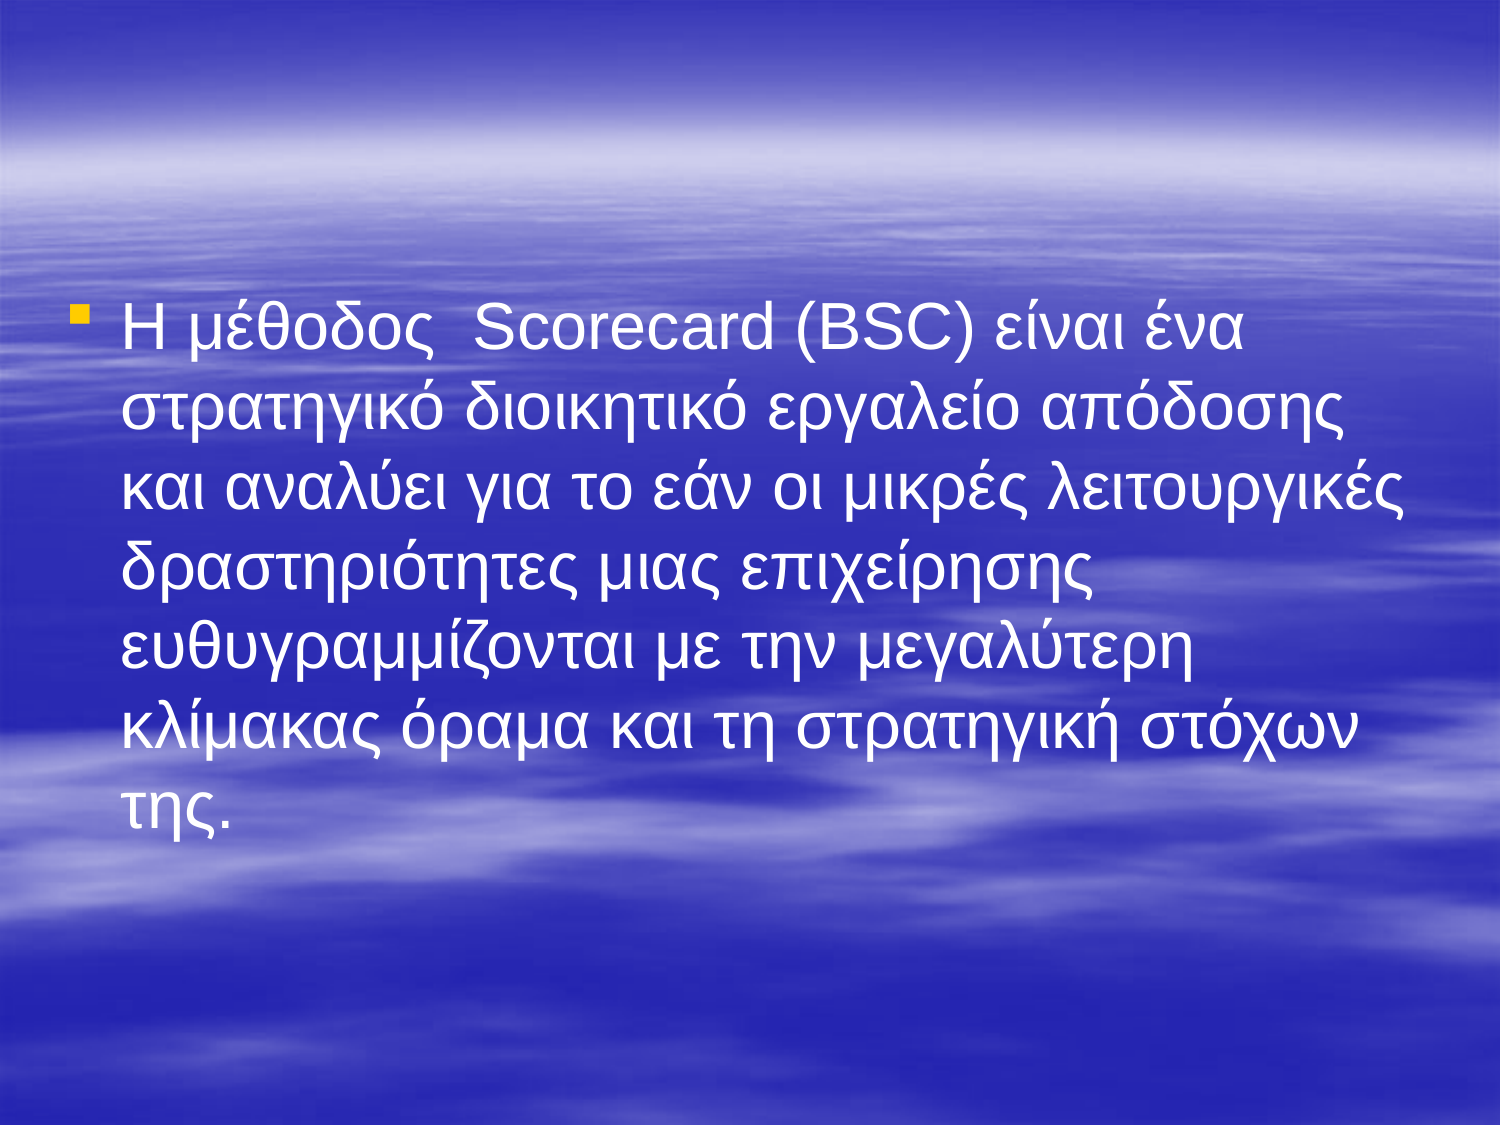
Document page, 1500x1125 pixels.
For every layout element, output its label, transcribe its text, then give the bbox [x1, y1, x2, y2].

list H μέθοδος Scorecard (BSC) είναι ένα στρατηγικό διοικητικό εργαλείο απόδοσης και αναλύει για το εάν οι μικρές λειτουργικές δραστηριότητες μιας επιχείρησης ευθυγραμμίζονται με την μεγαλύτερη κλίμακας όραμα και τη στρατηγική στόχων της. [49, 274, 1451, 1001]
